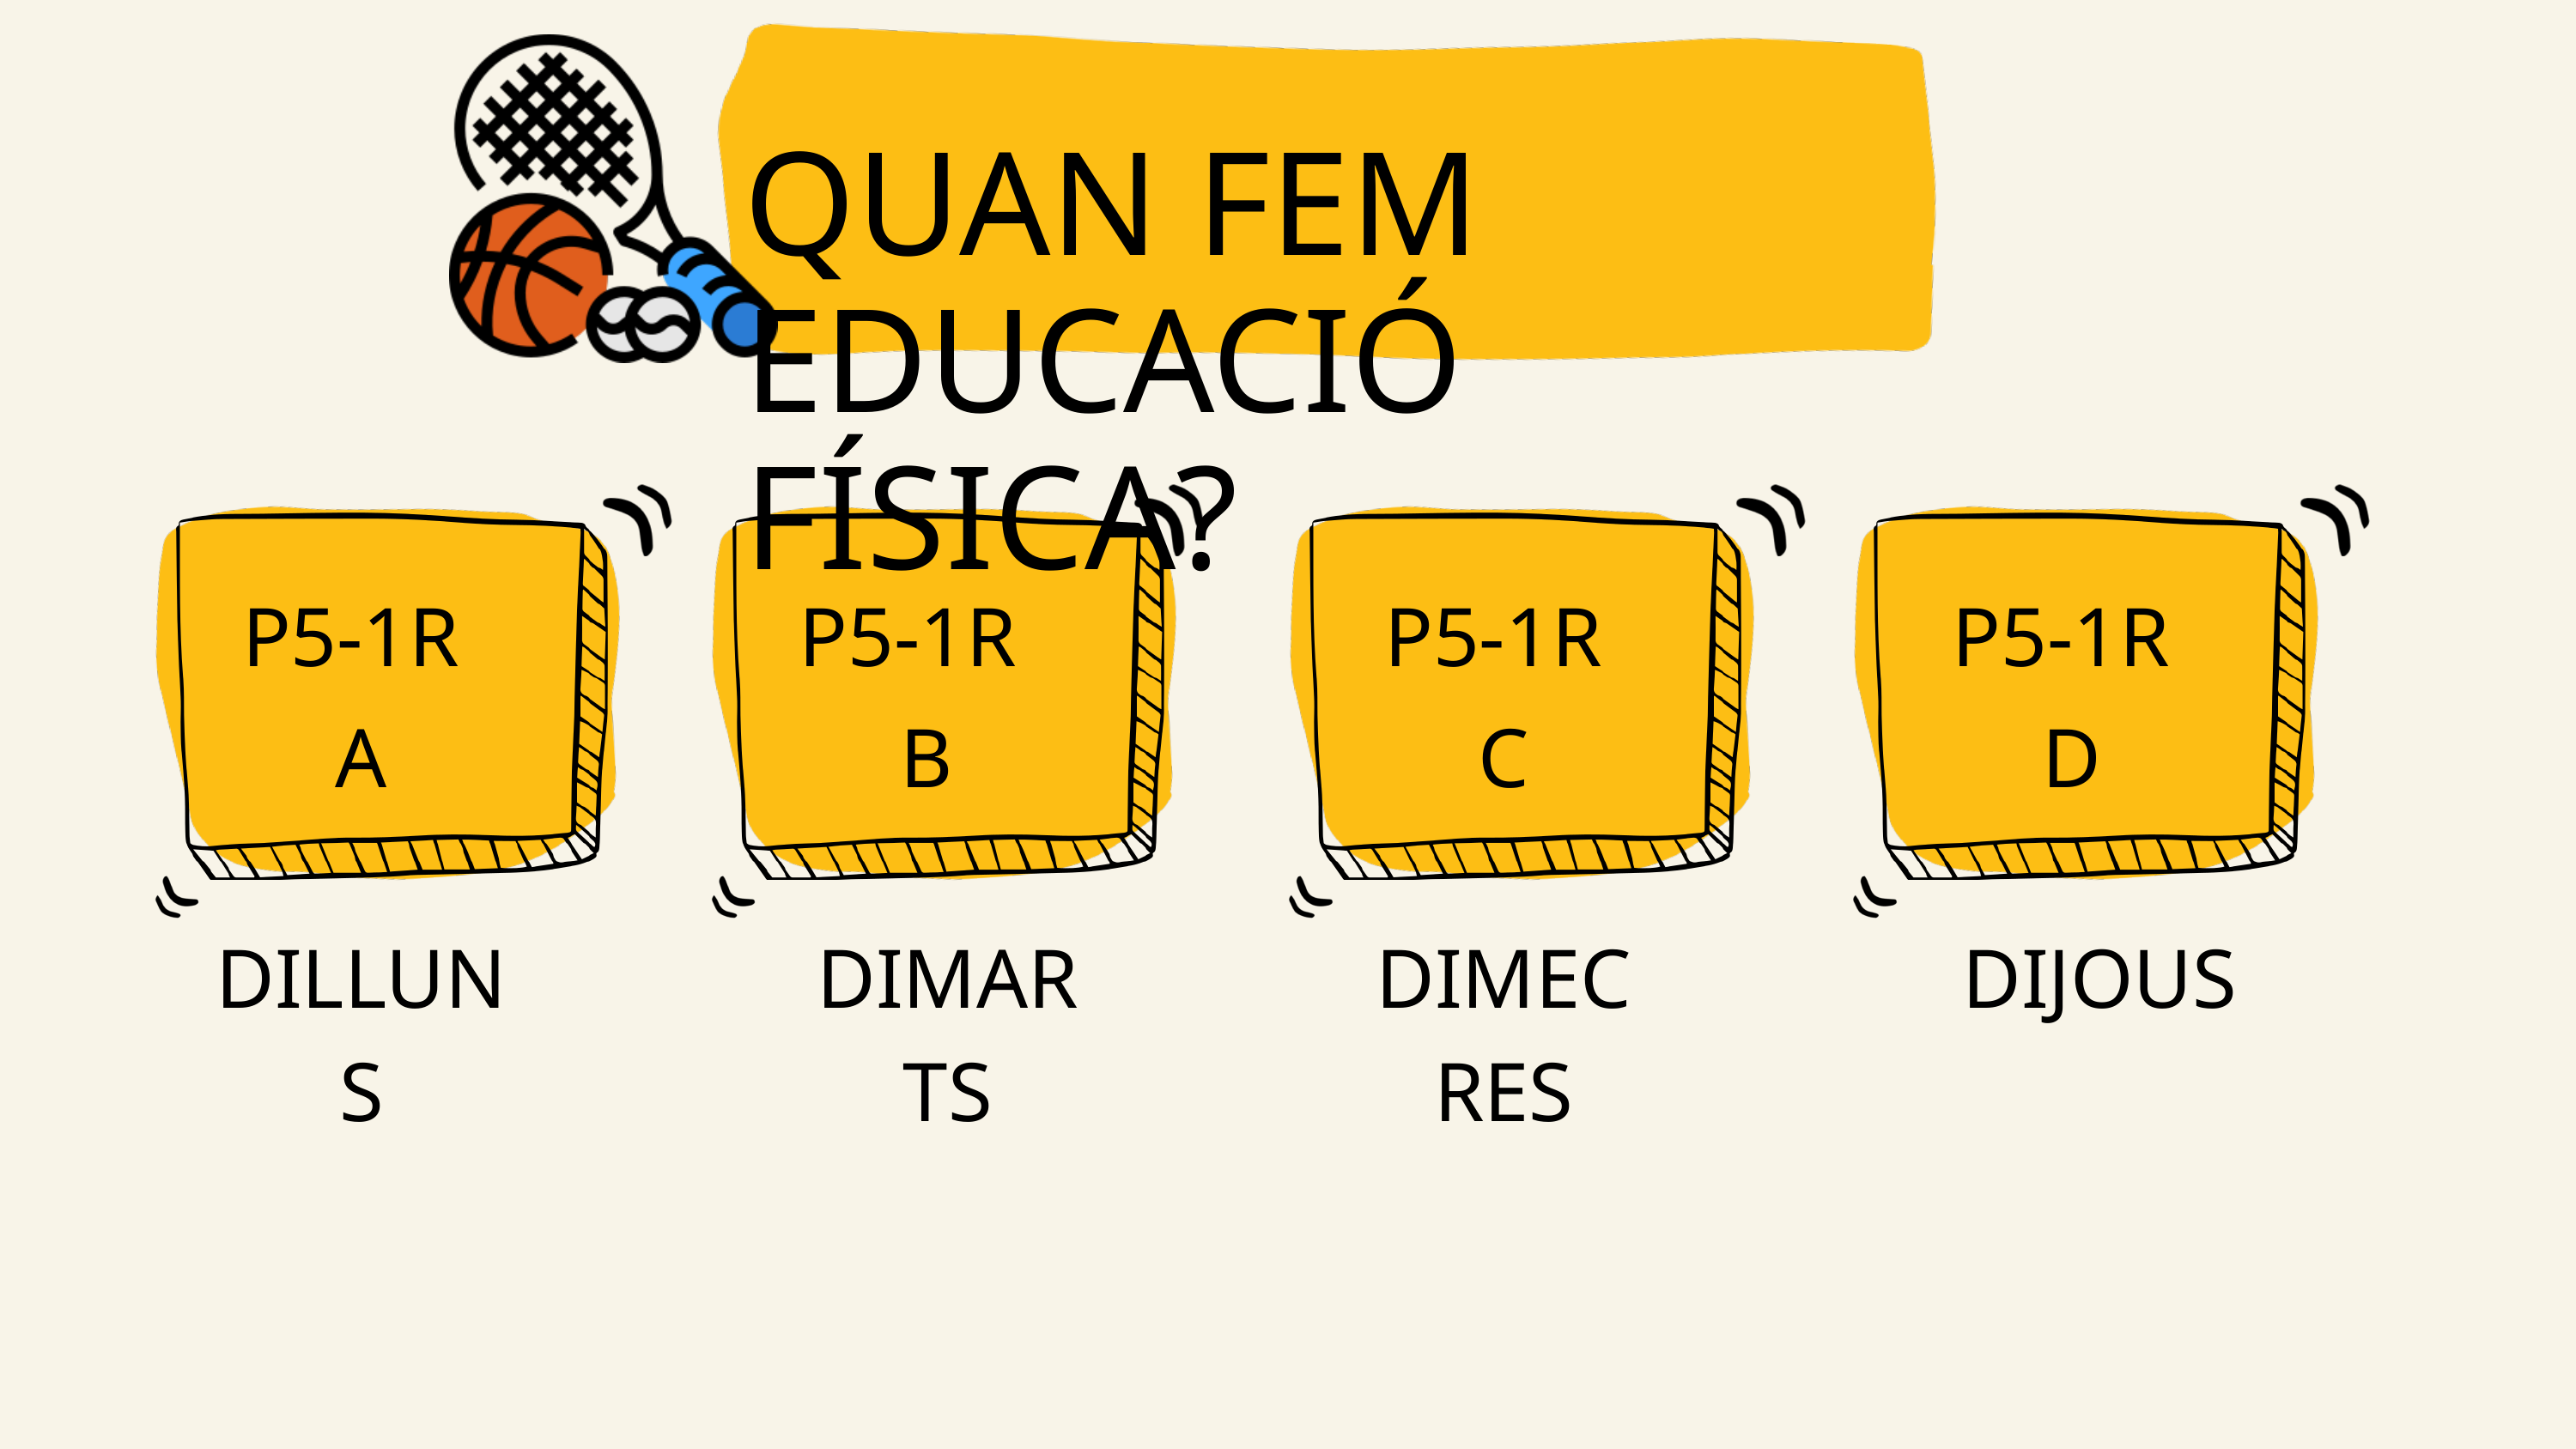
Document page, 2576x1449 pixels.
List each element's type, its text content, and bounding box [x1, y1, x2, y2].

text_box QUAN FEM EDUCACIÓ FÍSICA? [744, 399, 1918, 599]
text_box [701, 482, 1194, 924]
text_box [1842, 482, 2336, 924]
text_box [1278, 482, 1772, 924]
text_box DILLUNS [212, 931, 510, 1137]
picture [1133, 484, 1206, 555]
text_box DIJOUS [1951, 931, 2249, 1025]
picture [449, 0, 1952, 434]
text_box DIMECRES [1355, 931, 1653, 1137]
picture [2299, 482, 2372, 556]
text_box DIMARTS [799, 931, 1097, 1137]
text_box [144, 482, 638, 924]
picture [601, 482, 675, 556]
picture [1735, 484, 1808, 555]
